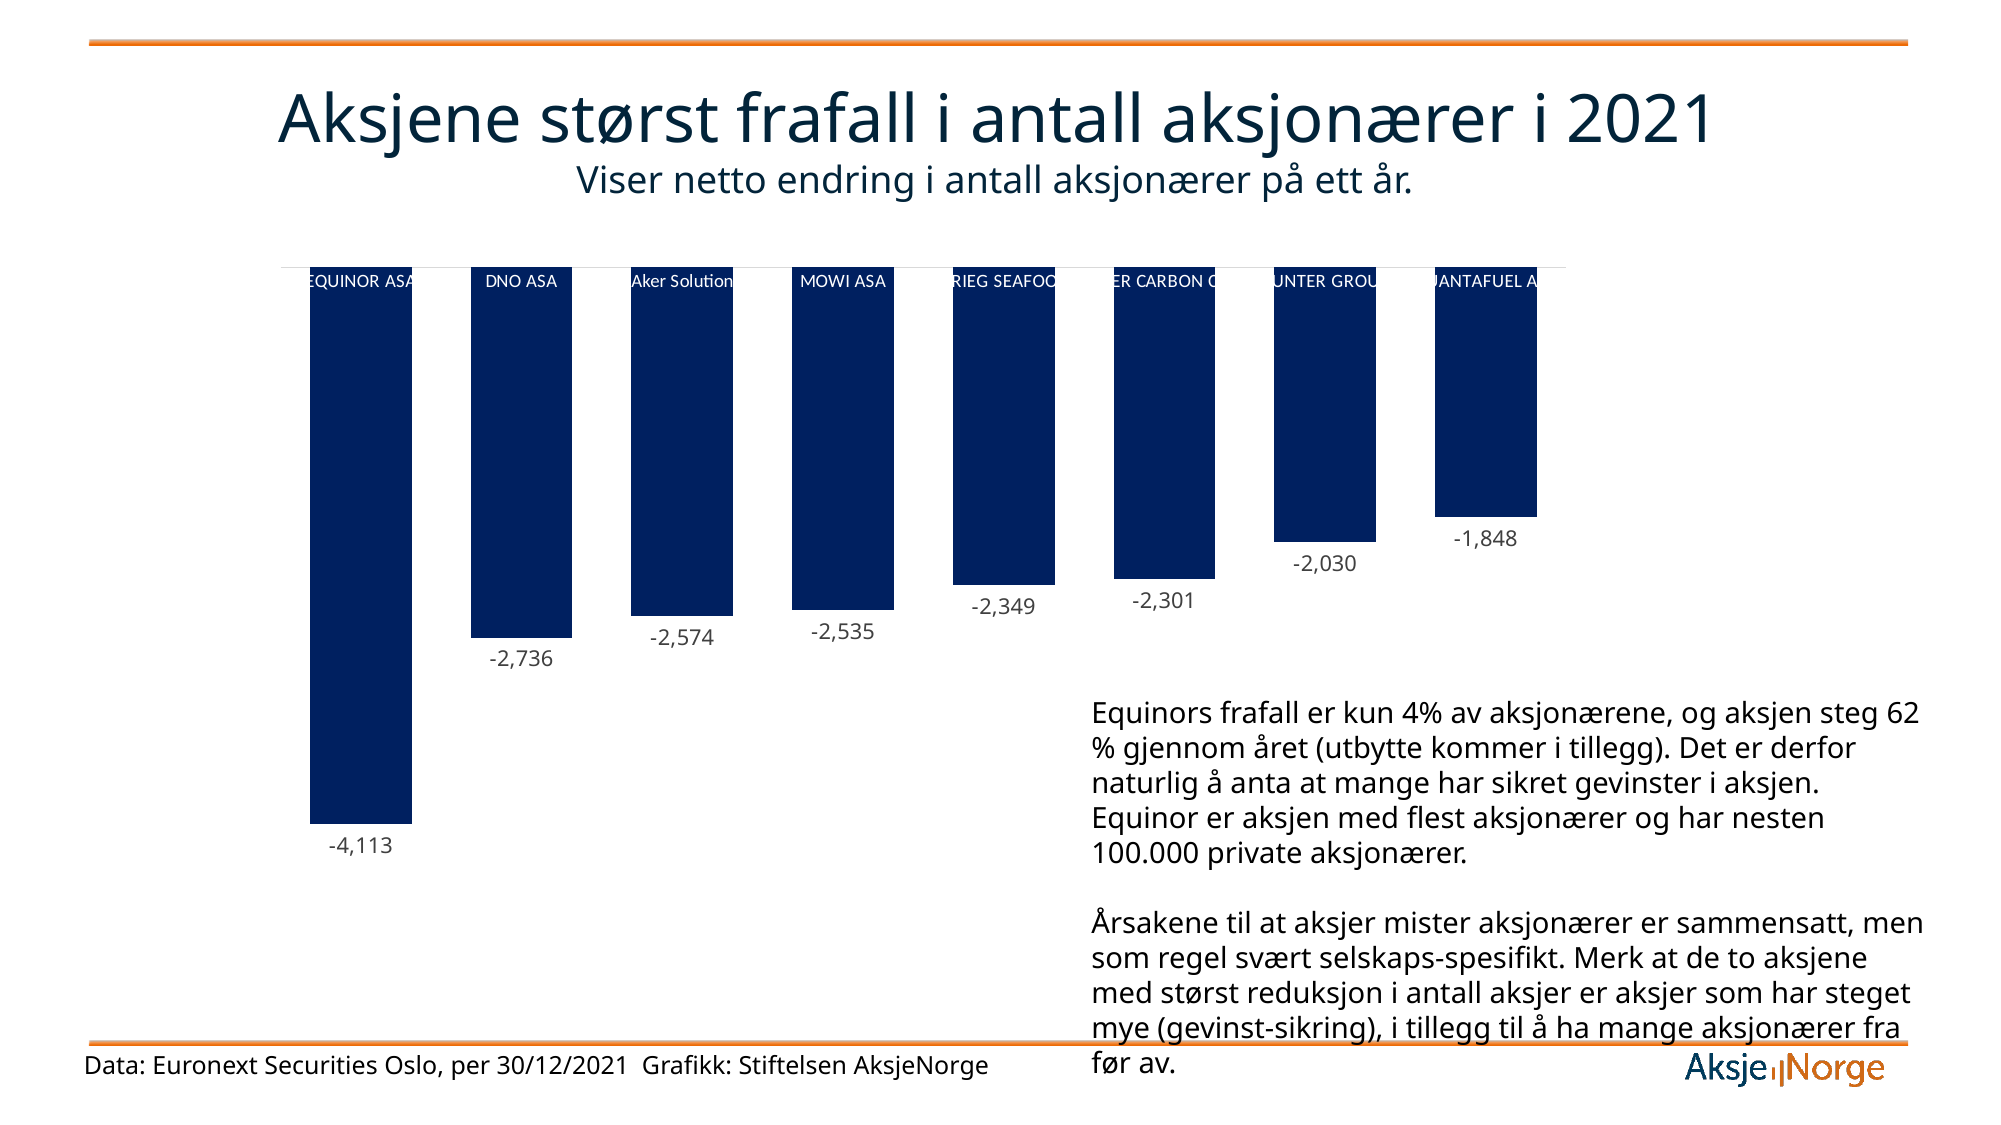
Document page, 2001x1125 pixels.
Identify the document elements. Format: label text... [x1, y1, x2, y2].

text_box Equinors frafall er kun 4% av aksjonærene, og aksjen steg 62 % gjennom året (utbytte kommer i tillegg). Det er derfor naturlig å anta at mange har sikret gevinster i aksjen. Equinor er aksjen med flest aksjonærer og har nesten 100.000 private aksjonærer. Årsakene til at aksjer mister aksjonærer er sammensatt, men som regel svært selskaps-spesifikt. Merk at de to aksjene med størst reduksjon i antall aksjer er aksjer som har steget mye (gevinst-sikring), i tillegg til å ha mange aksjonærer fra før av. [1076, 687, 1950, 1122]
text_box Data: Euronext Securities Oslo, per 30/12/2021 Grafikk: Stiftelsen AksjeNorge [69, 1042, 1076, 1088]
title Aksjene størst frafall i antall aksjonærer i 2021 Viser netto endring i antall aksjonærer på ett år. [99, 45, 1900, 233]
chart [253, 254, 1594, 890]
